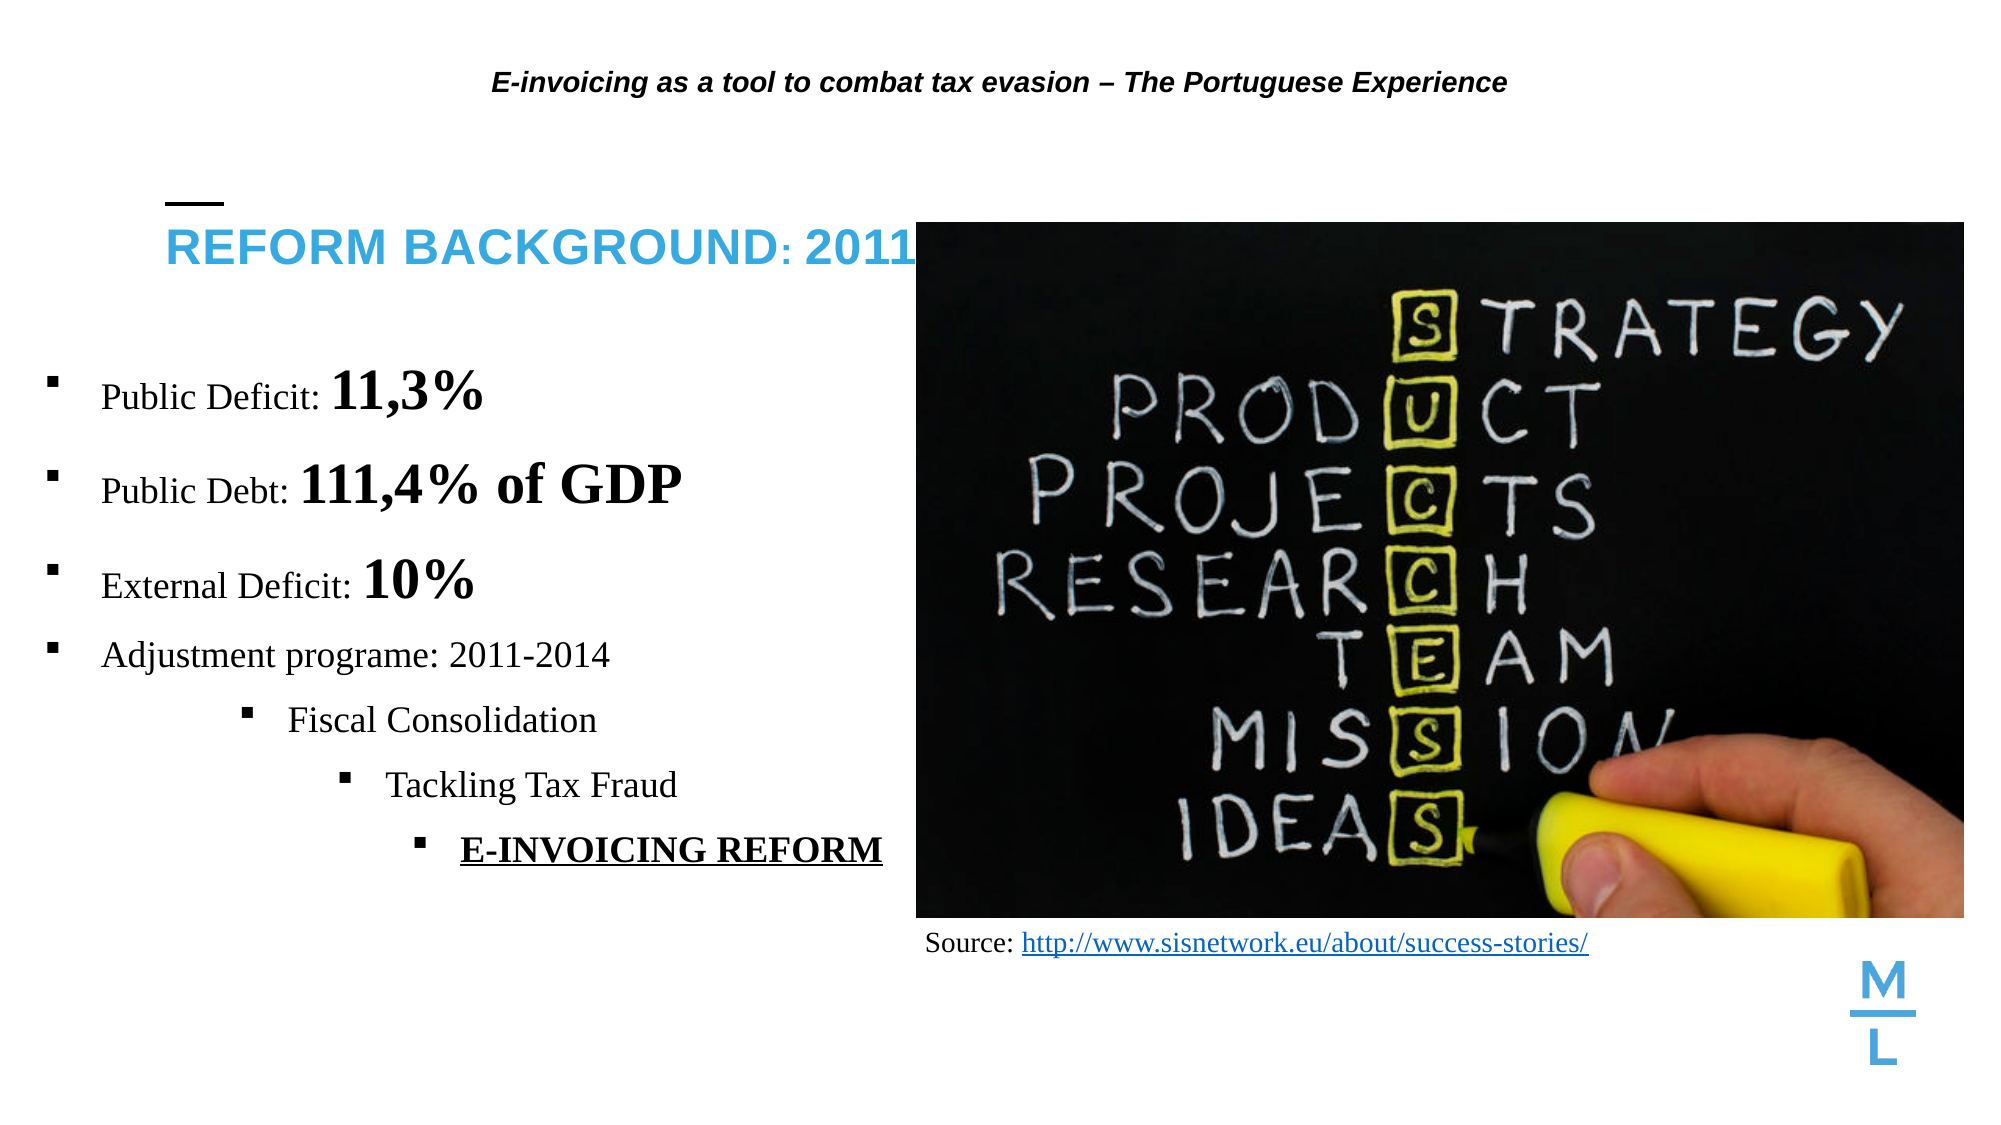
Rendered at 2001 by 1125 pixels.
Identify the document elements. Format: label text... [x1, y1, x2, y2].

text_box Public Deficit: 11,3% Public Debt: 111,4% of GDP External Deficit: 10% Adjustment programe: 2011-2014 Fiscal Consolidation Tackling Tax Fraud E-INVOICING REFORM [0, 342, 916, 927]
text_box Reform background: 2011 [165, 213, 1117, 283]
text_box Source: http://www.sisnetwork.eu/about/success-stories/ [910, 915, 1790, 966]
picture [916, 222, 1964, 918]
picture [1850, 961, 1916, 1065]
title E-invoicing as a tool to combat tax evasion – The Portuguese Experience [165, 59, 1835, 107]
